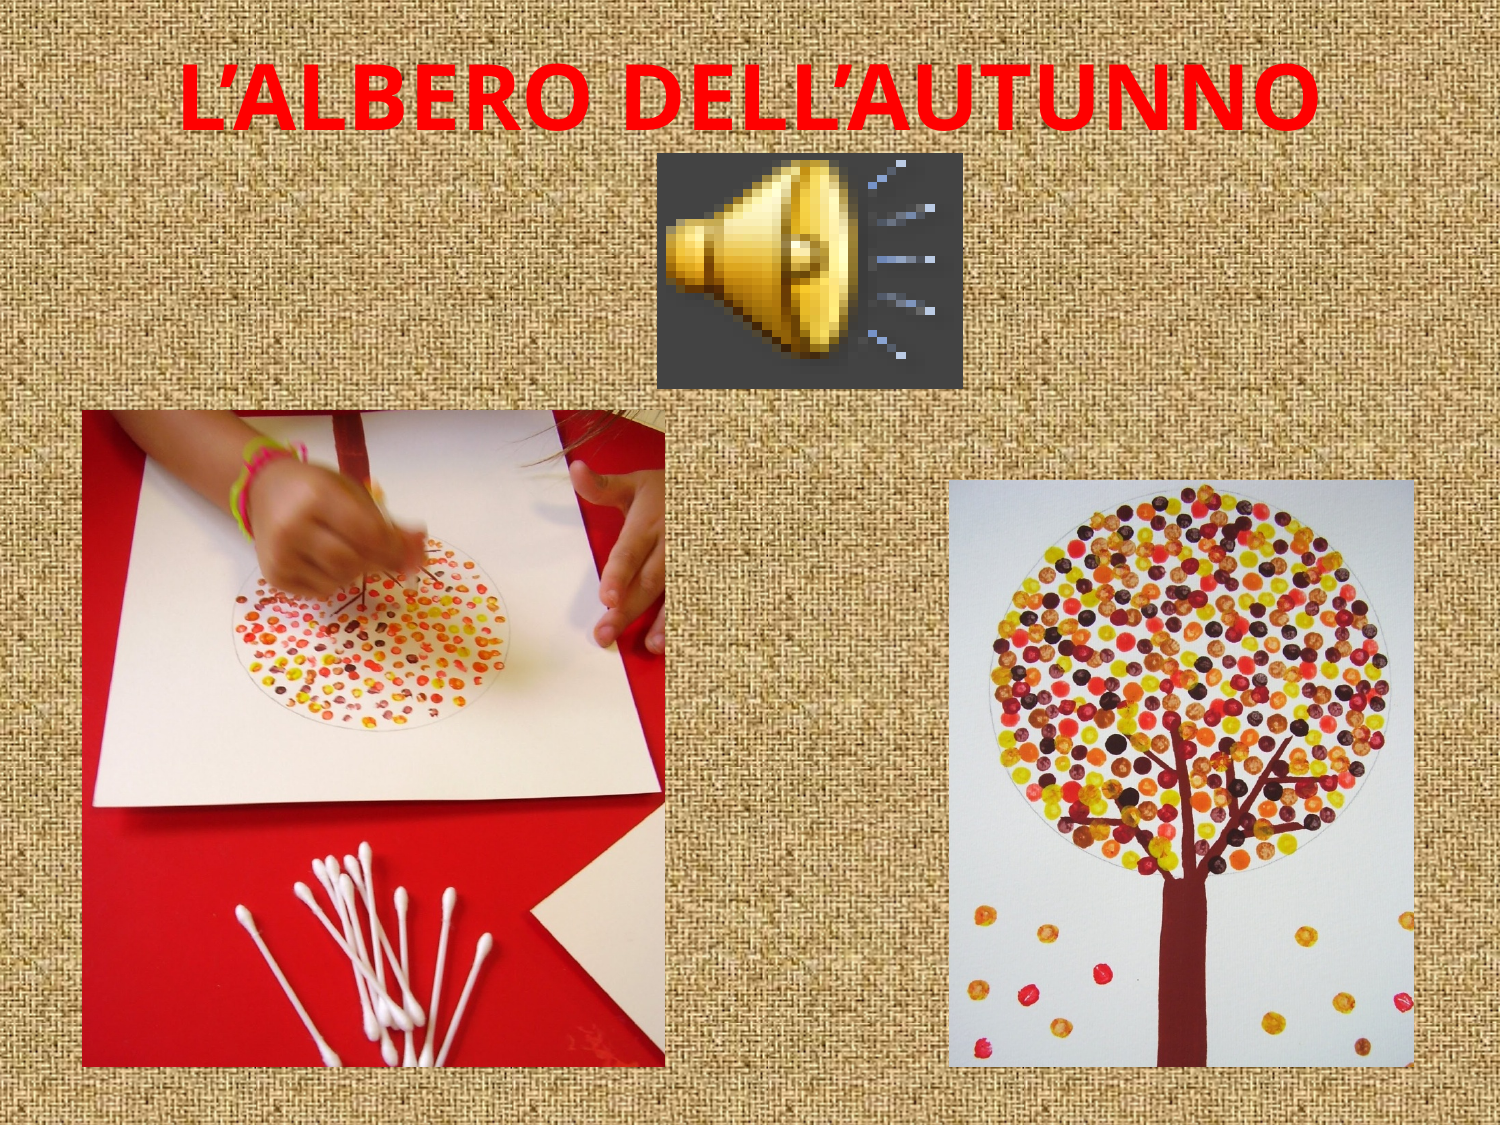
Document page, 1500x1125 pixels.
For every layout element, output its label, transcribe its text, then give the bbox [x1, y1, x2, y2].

title L’ALBERO DELL’AUTUNNO [0, 0, 1500, 188]
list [81, 409, 666, 1067]
picture [0, 152, 1500, 1125]
